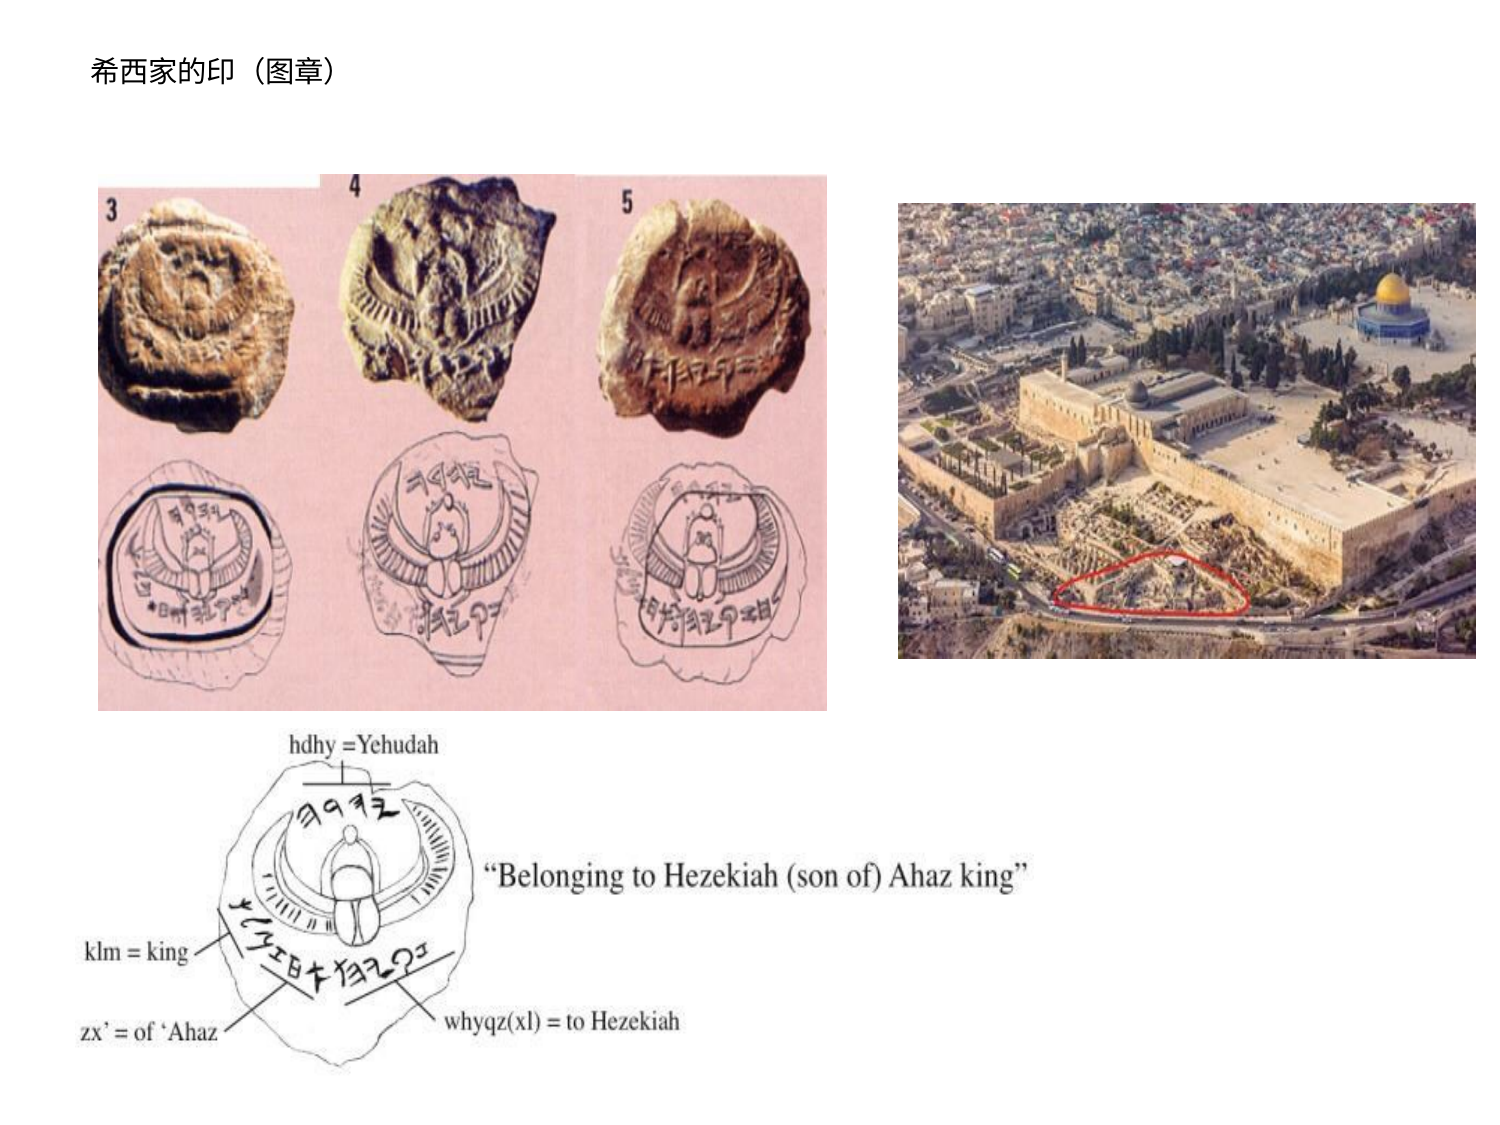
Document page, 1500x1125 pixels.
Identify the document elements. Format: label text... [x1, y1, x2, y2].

picture [74, 728, 1035, 1080]
title 希西家的印（图章） [75, 45, 1425, 97]
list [97, 174, 827, 711]
picture [897, 203, 1476, 659]
